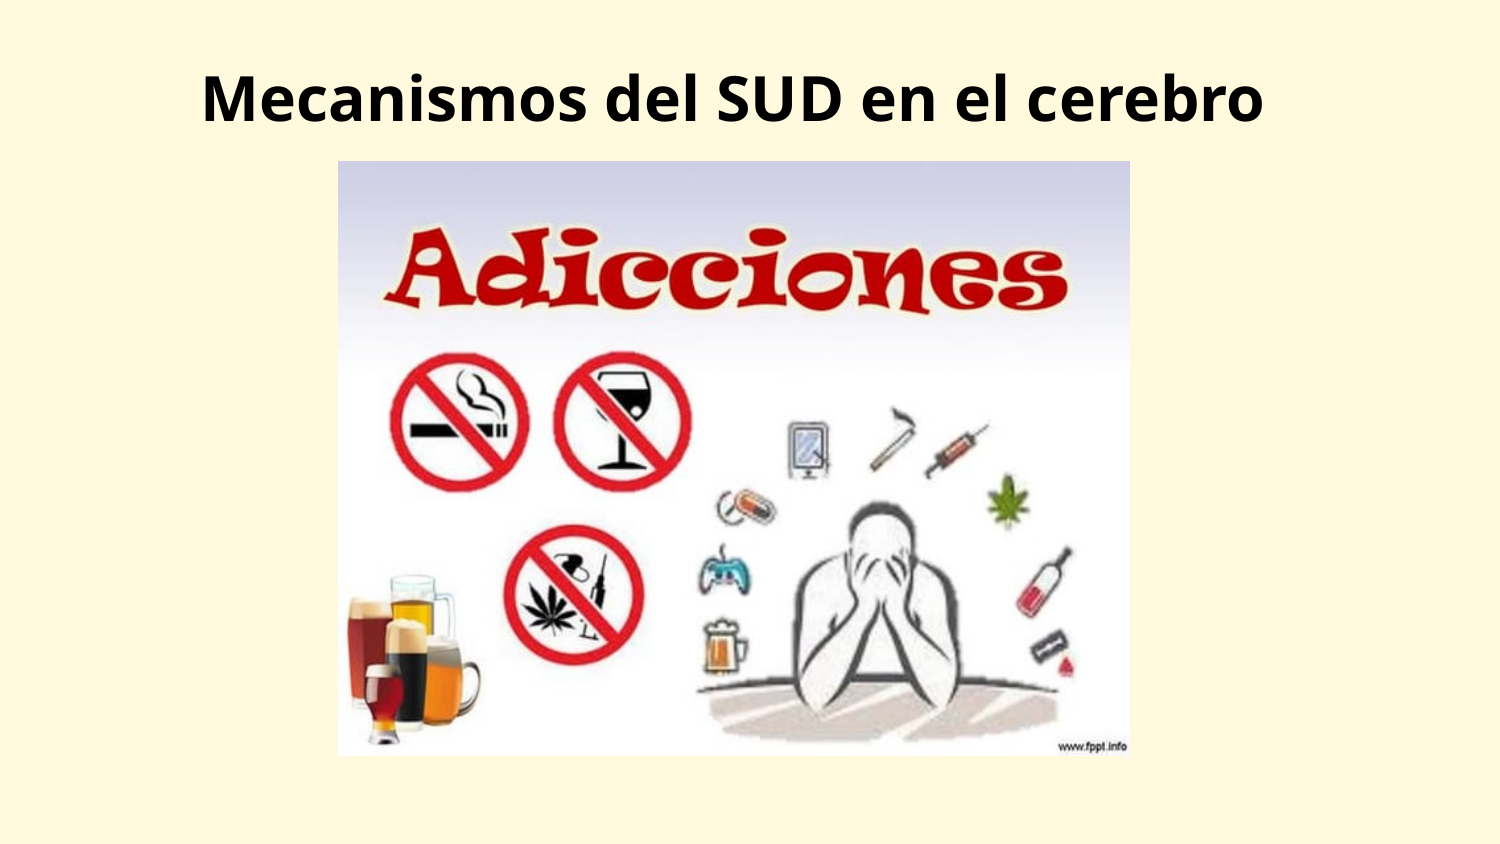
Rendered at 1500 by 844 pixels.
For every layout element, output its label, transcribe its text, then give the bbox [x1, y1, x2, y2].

title Mecanismos del SUD en el cerebro [46, 31, 1422, 162]
picture [337, 161, 1130, 756]
